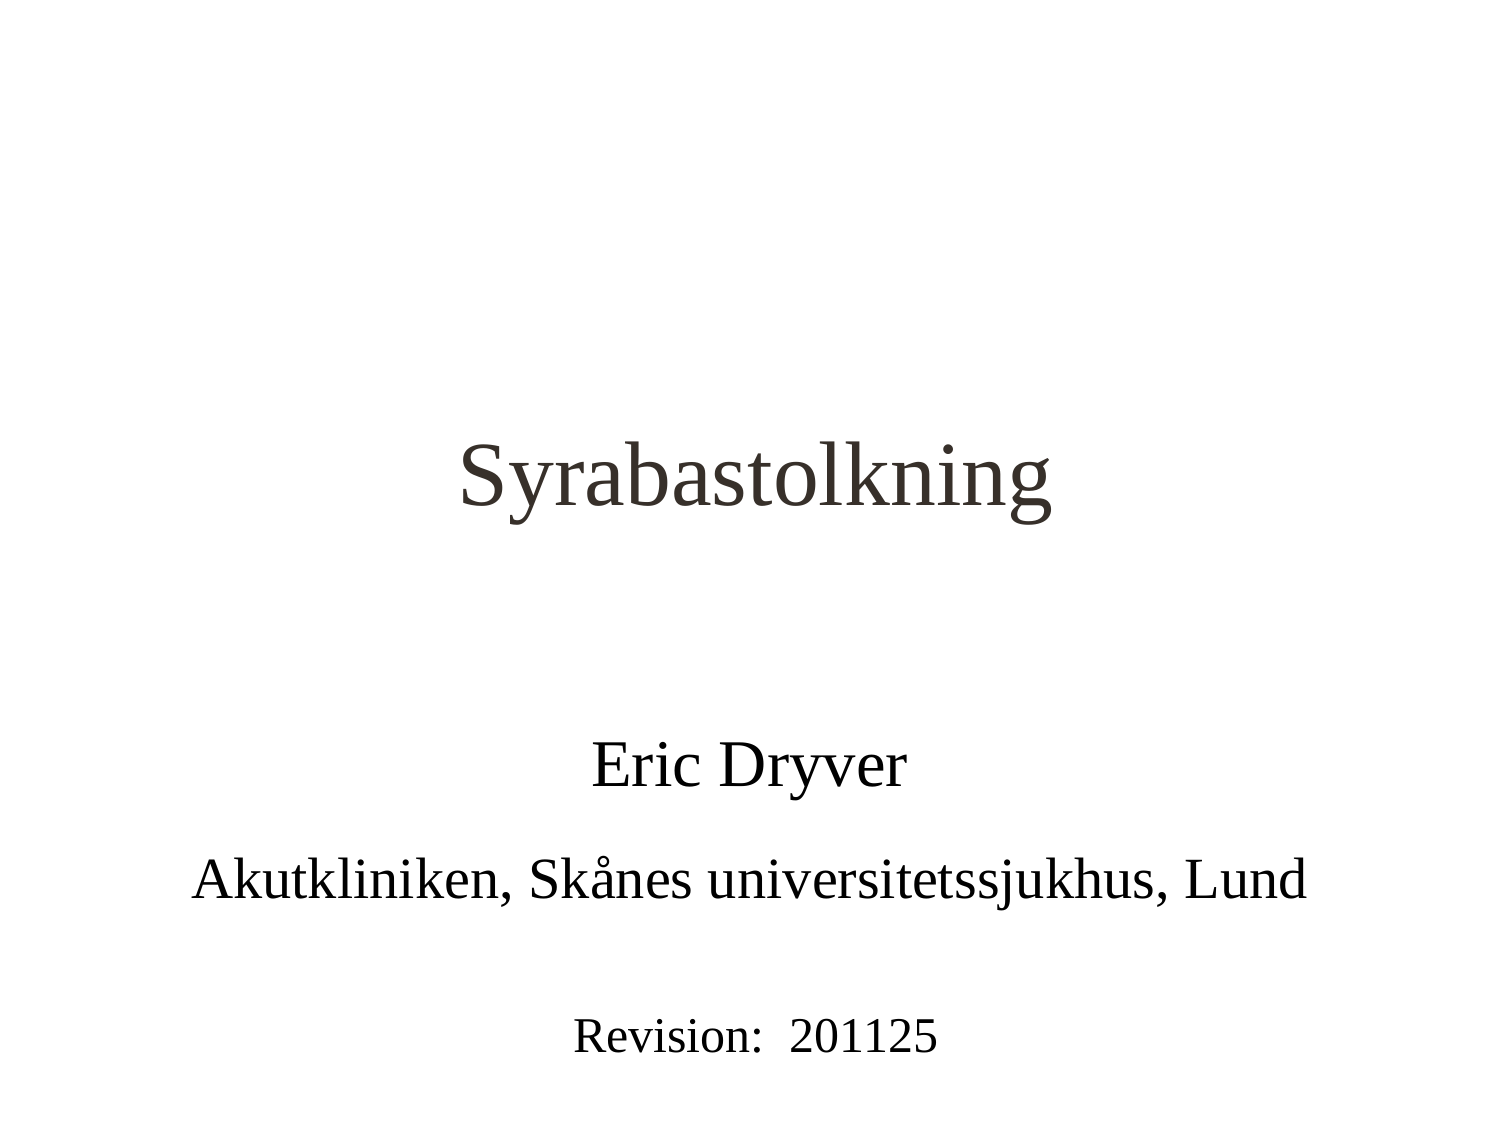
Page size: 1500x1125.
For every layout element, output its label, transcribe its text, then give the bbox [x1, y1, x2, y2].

title Syrabastolkning [57, 375, 1454, 563]
subtitle Eric Dryver Akutkliniken, Skånes universitetssjukhus, Lund [0, 711, 1500, 1000]
text_box Revision: 201125 [558, 995, 954, 1070]
